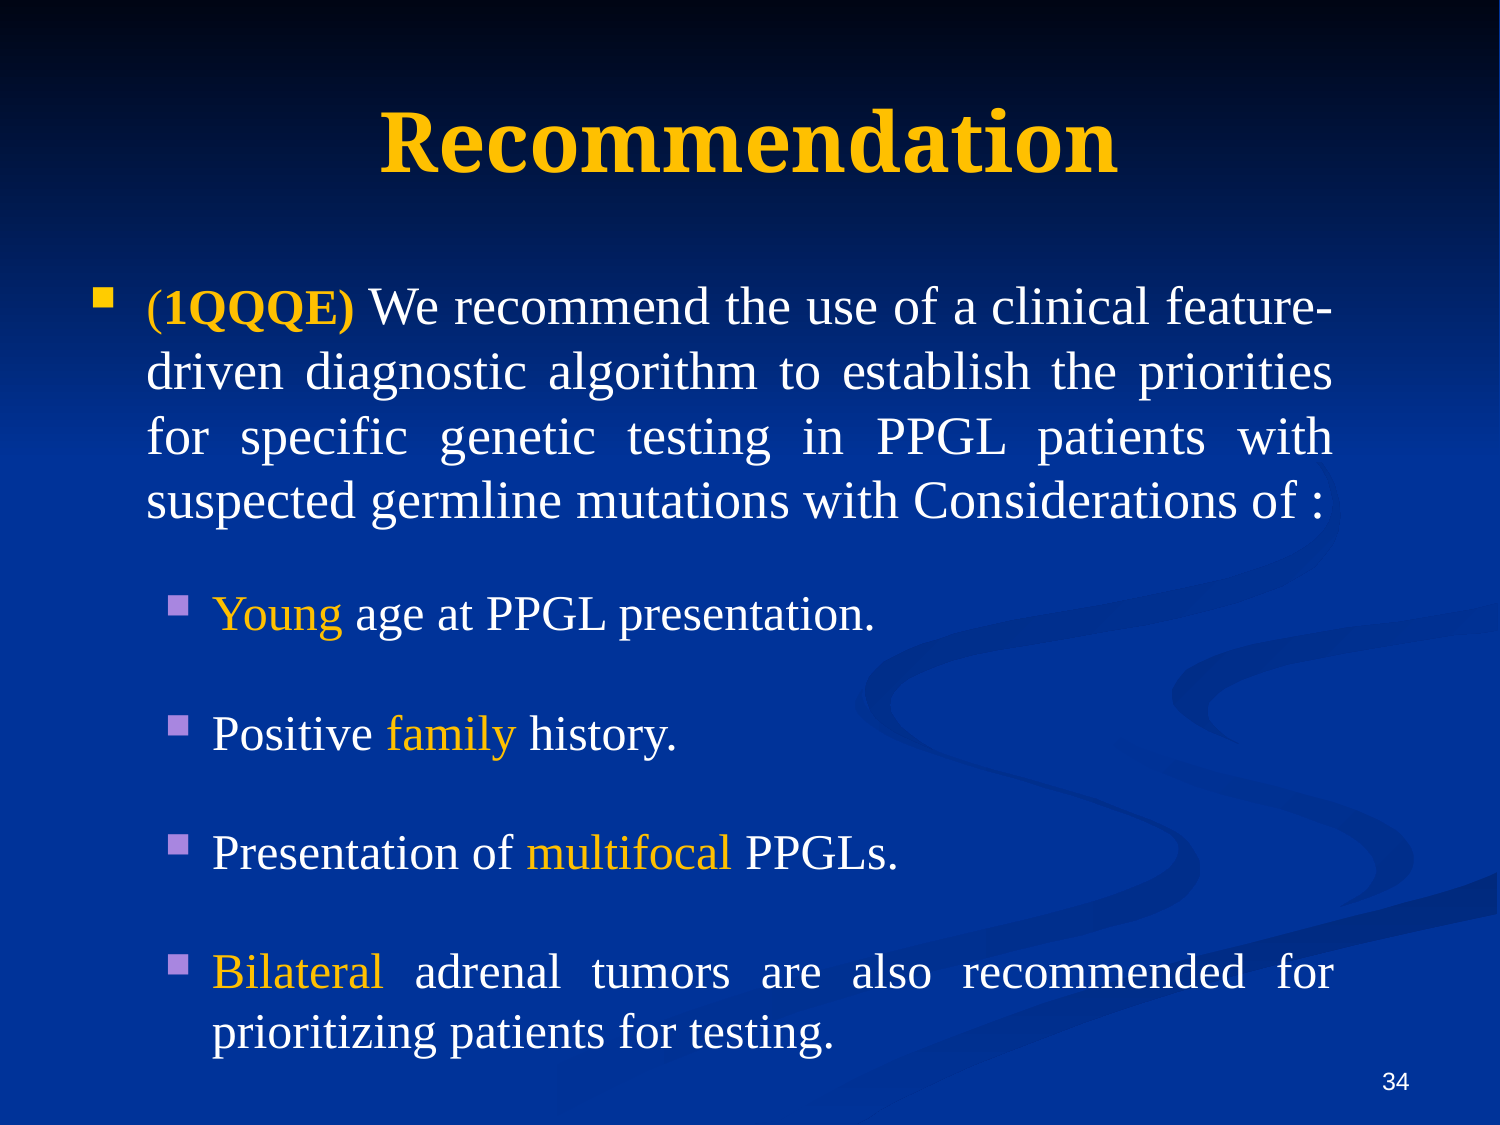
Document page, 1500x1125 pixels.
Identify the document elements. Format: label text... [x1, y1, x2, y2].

slide_number 34 [1074, 1024, 1426, 1104]
list (1QQQE) We recommend the use of a clinical feature-driven diagnostic algorithm to establish the priorities for specific genetic testing in PPGL patients with suspected germline mutations with Considerations of : Young age at PPGL presentation. Positive family history. Presentation of multifocal PPGLs. Bilateral adrenal tumors are also recommended for prioritizing patients for testing. [74, 262, 1351, 1006]
title Recommendation [74, 44, 1426, 233]
